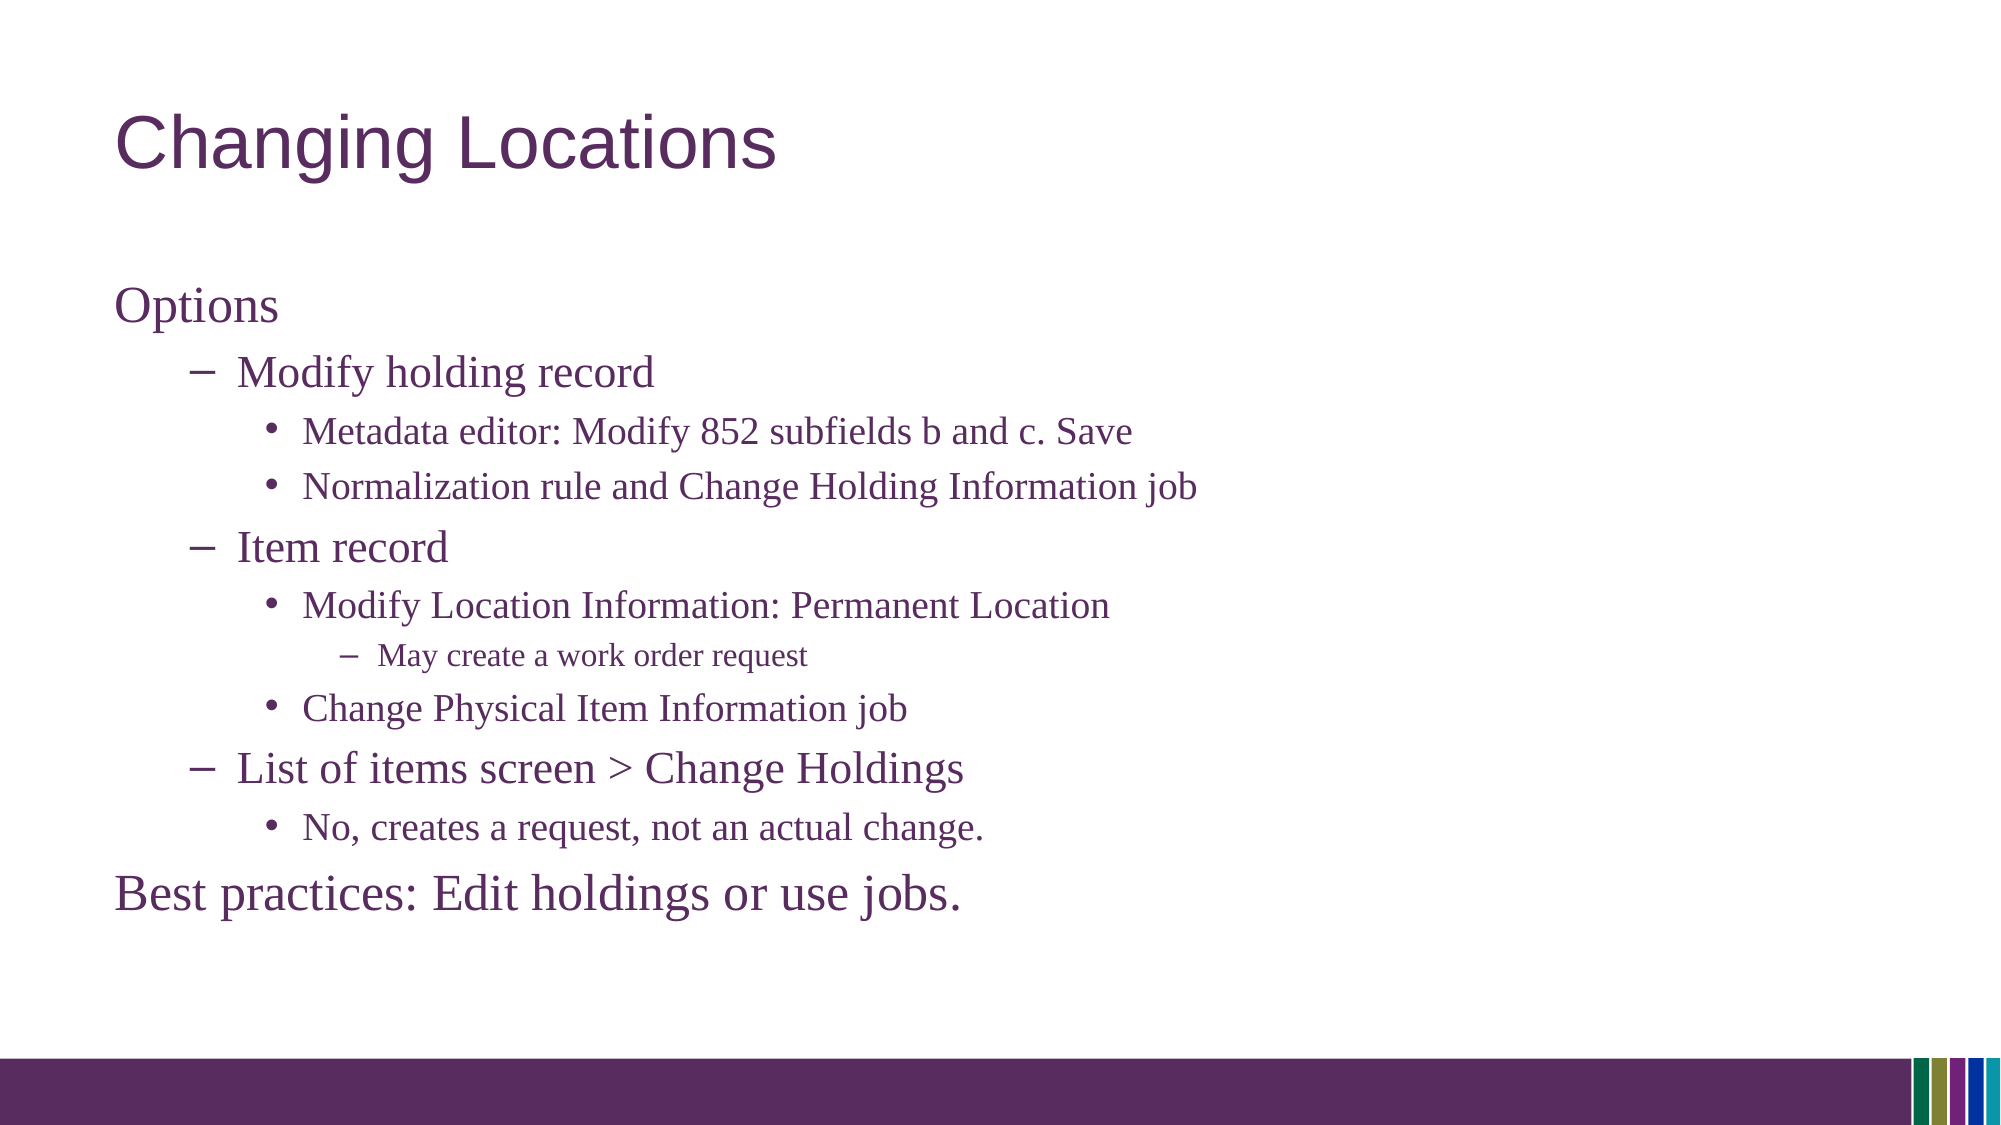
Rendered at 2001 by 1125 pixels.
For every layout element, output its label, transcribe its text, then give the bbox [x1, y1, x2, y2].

list Options Modify holding record Metadata editor: Modify 852 subfields b and c. Save Normalization rule and Change Holding Information job Item record Modify Location Information: Permanent Location May create a work order request Change Physical Item Information job List of items screen > Change Holdings No, creates a request, not an actual change. Best practices: Edit holdings or use jobs. [99, 262, 1900, 1005]
title Changing Locations [99, 45, 1900, 233]
